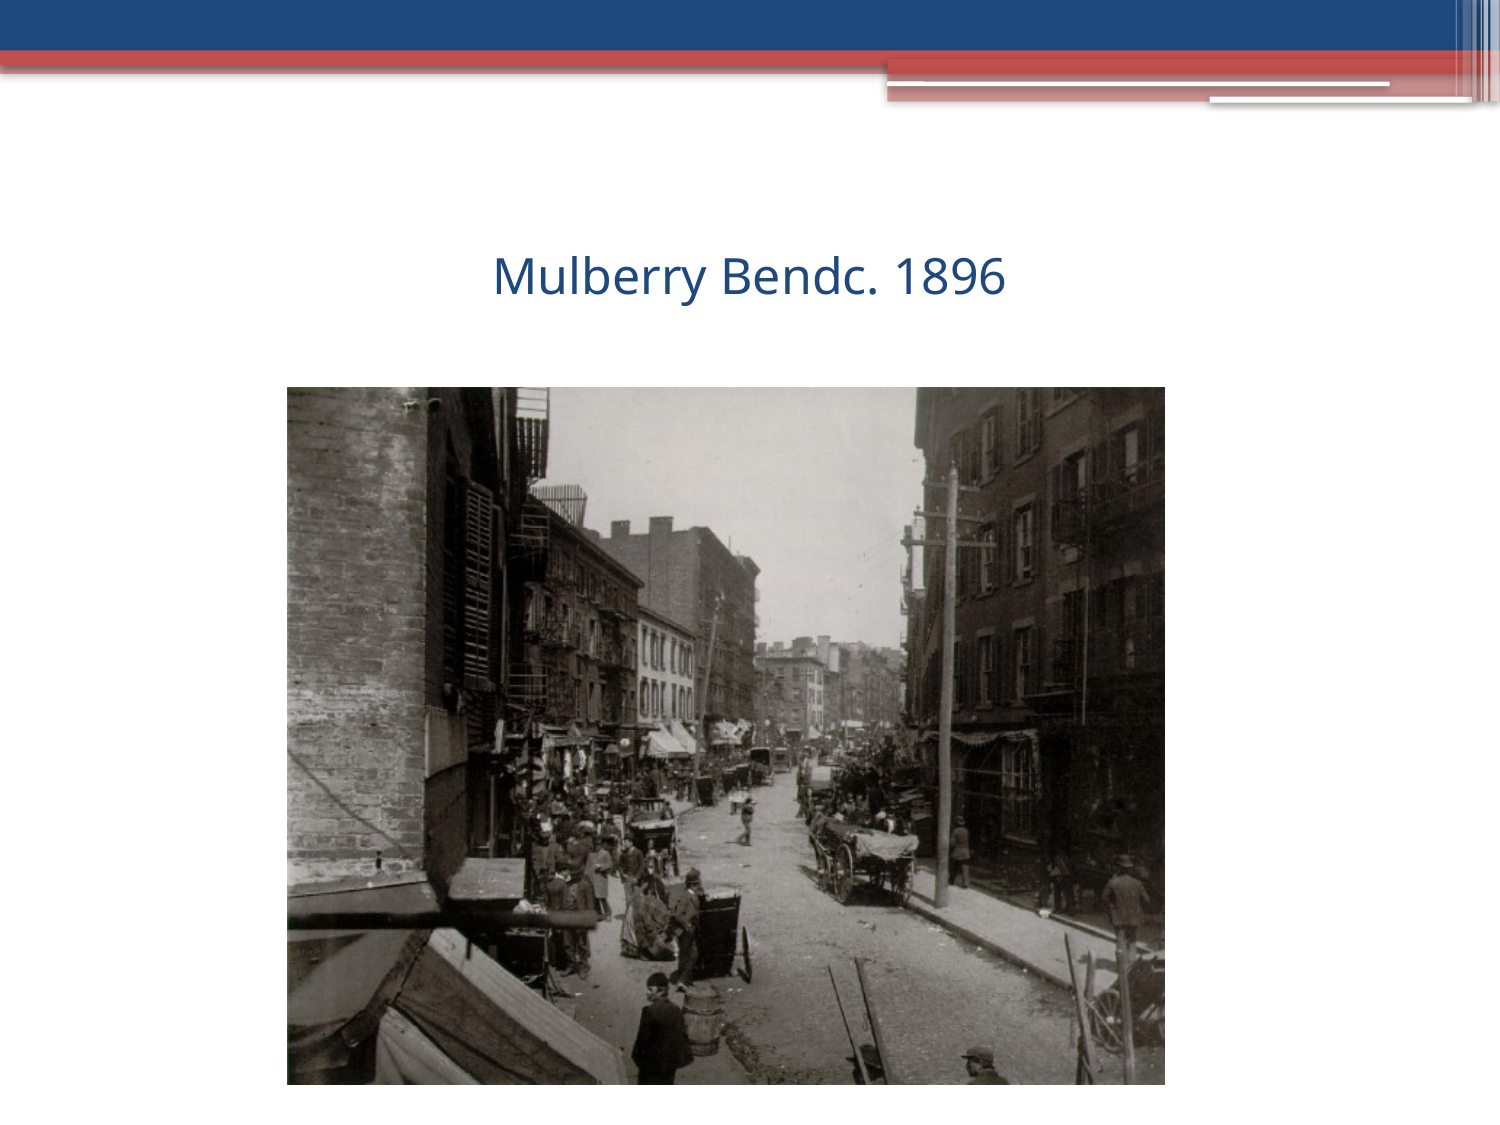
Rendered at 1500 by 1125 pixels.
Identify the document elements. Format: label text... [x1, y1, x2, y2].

picture [287, 387, 1165, 1085]
title Mulberry Bend c. 1896 [75, 187, 1425, 363]
